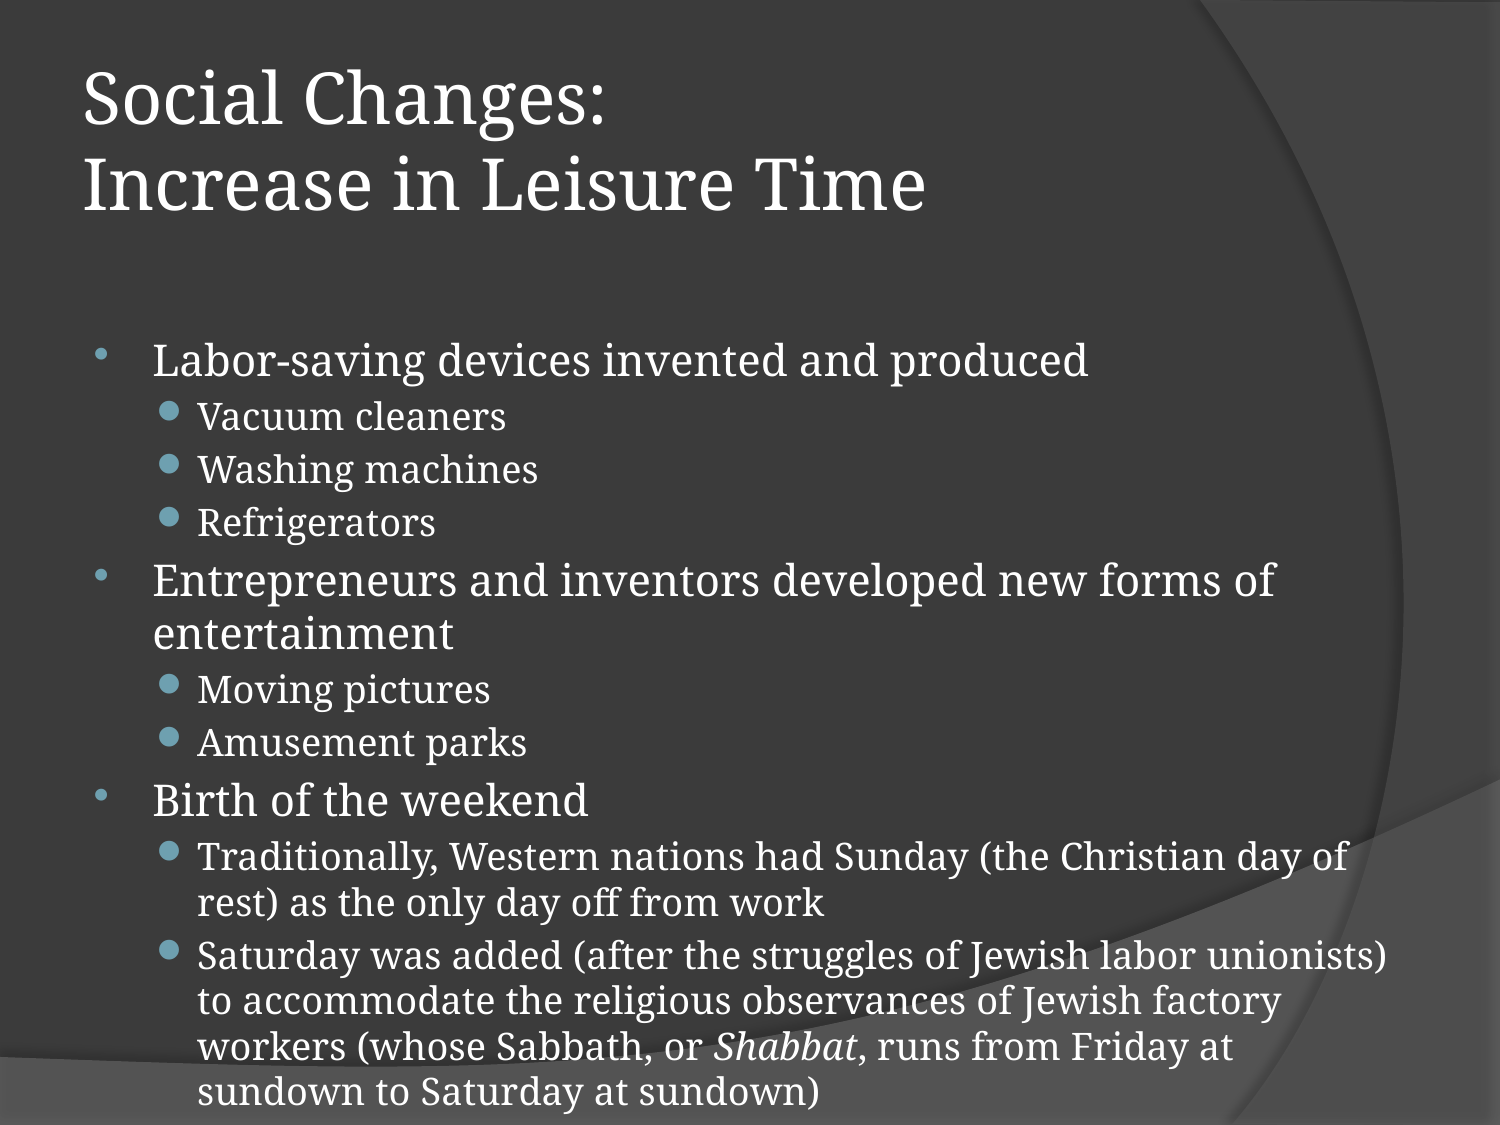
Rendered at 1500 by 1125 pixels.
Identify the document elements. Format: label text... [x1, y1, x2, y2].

title Social Changes: Increase in Leisure Time [74, 44, 1301, 233]
list Labor-saving devices invented and produced Vacuum cleaners Washing machines Refrigerators Entrepreneurs and inventors developed new forms of entertainment Moving pictures Amusement parks Birth of the weekend Traditionally, Western nations had Sunday (the Christian day of rest) as the only day off from work Saturday was added (after the struggles of Jewish labor unionists) to accommodate the religious observances of Jewish factory workers (whose Sabbath, or Shabbat, runs from Friday at sundown to Saturday at sundown) [74, 324, 1426, 1125]
